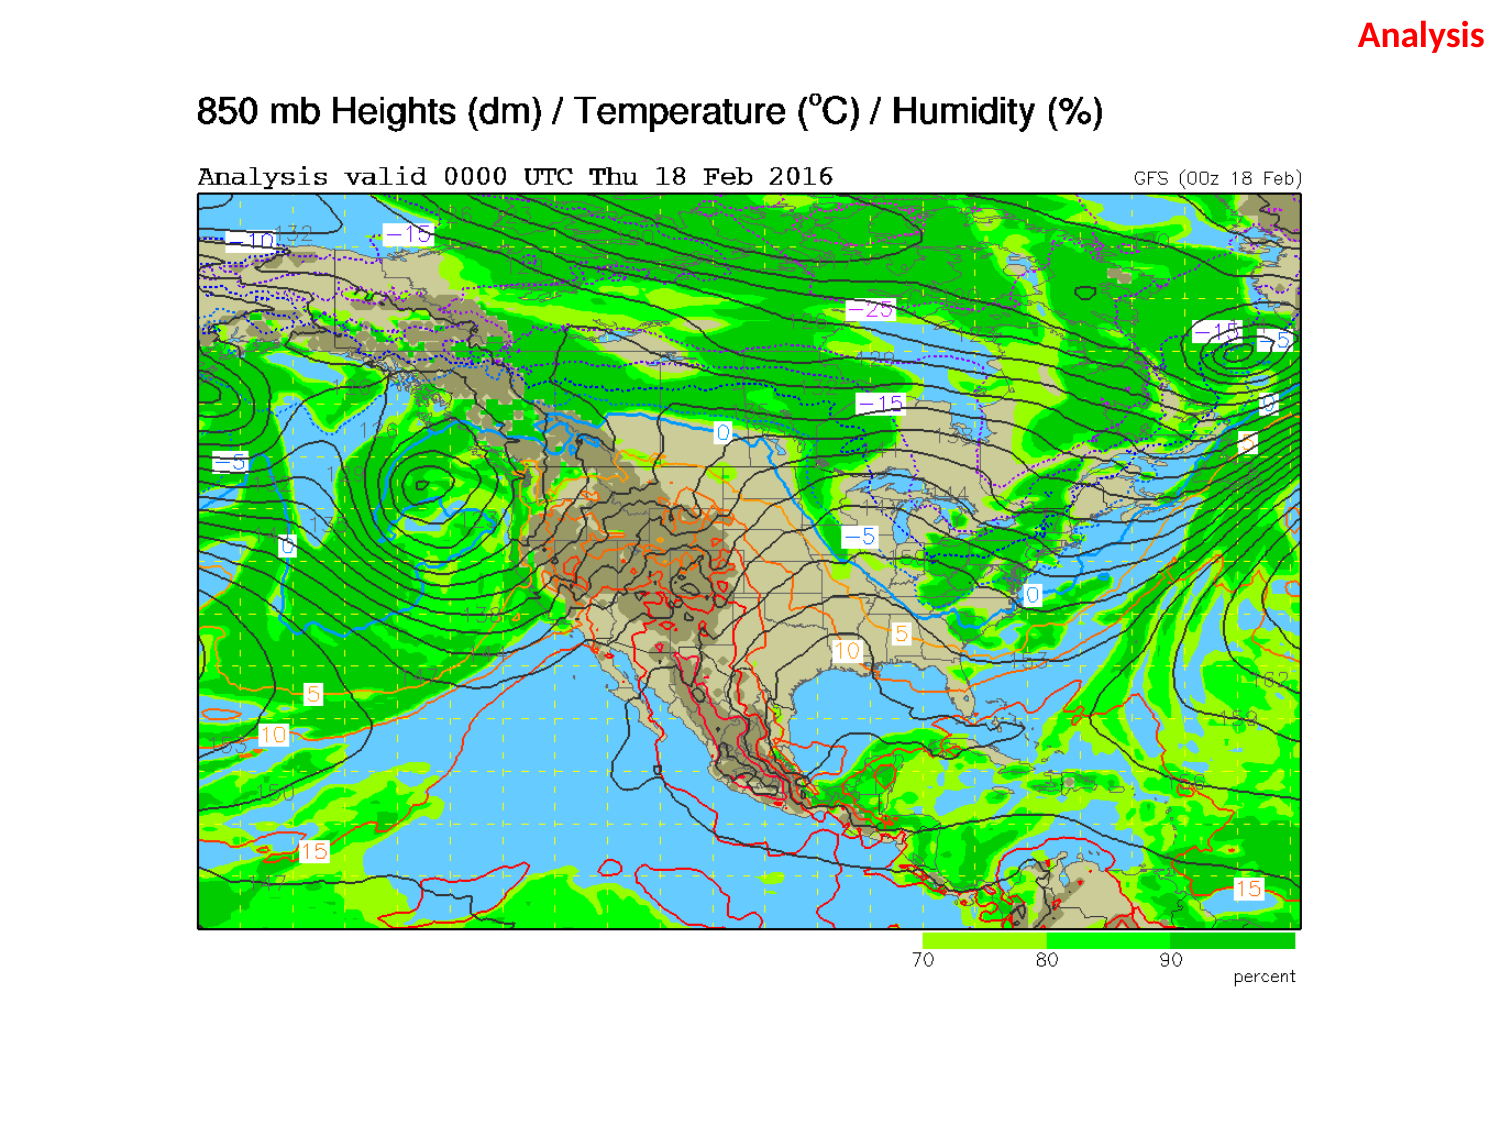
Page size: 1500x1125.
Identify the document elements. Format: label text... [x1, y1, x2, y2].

picture [187, 0, 1313, 1125]
text_box Analysis [1314, 2, 1500, 63]
